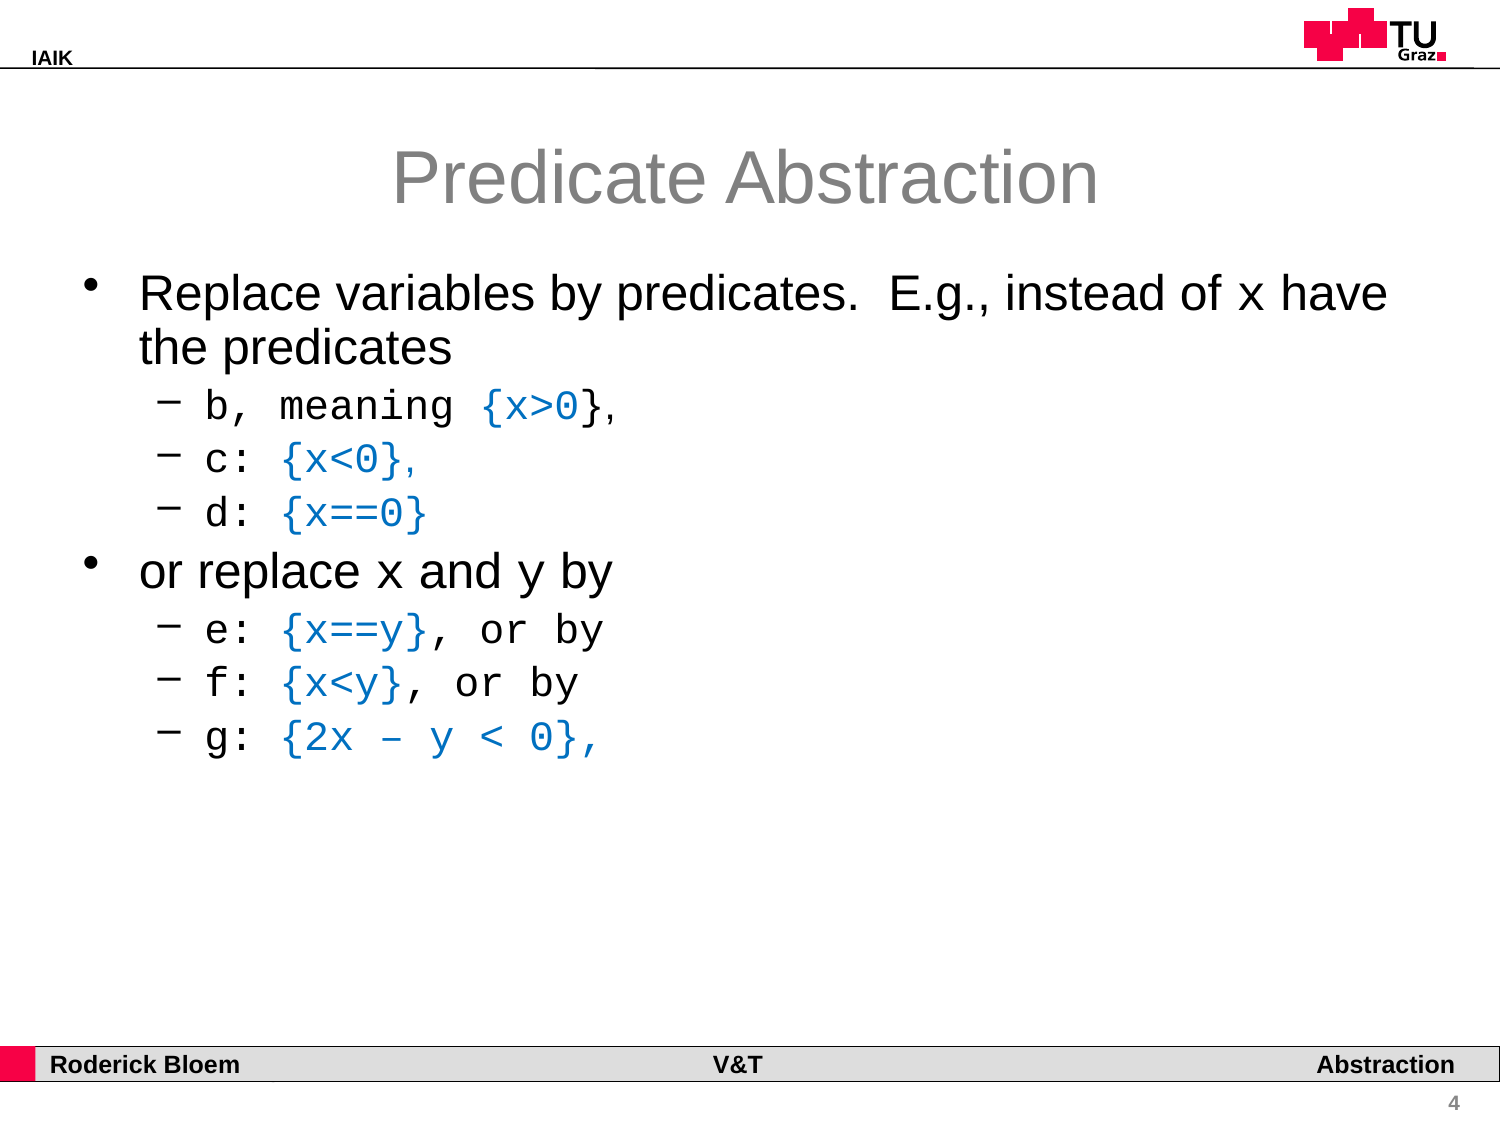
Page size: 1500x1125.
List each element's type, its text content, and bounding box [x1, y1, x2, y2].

list Replace variables by predicates. E.g., instead of x have the predicates b, meaning {x>0}, c: {x<0}, d: {x==0} or replace x and y by e: {x==y}, or by f: {x<y}, or by g: {2x – y < 0}, [67, 259, 1425, 1005]
title Predicate Abstraction [67, 117, 1425, 229]
